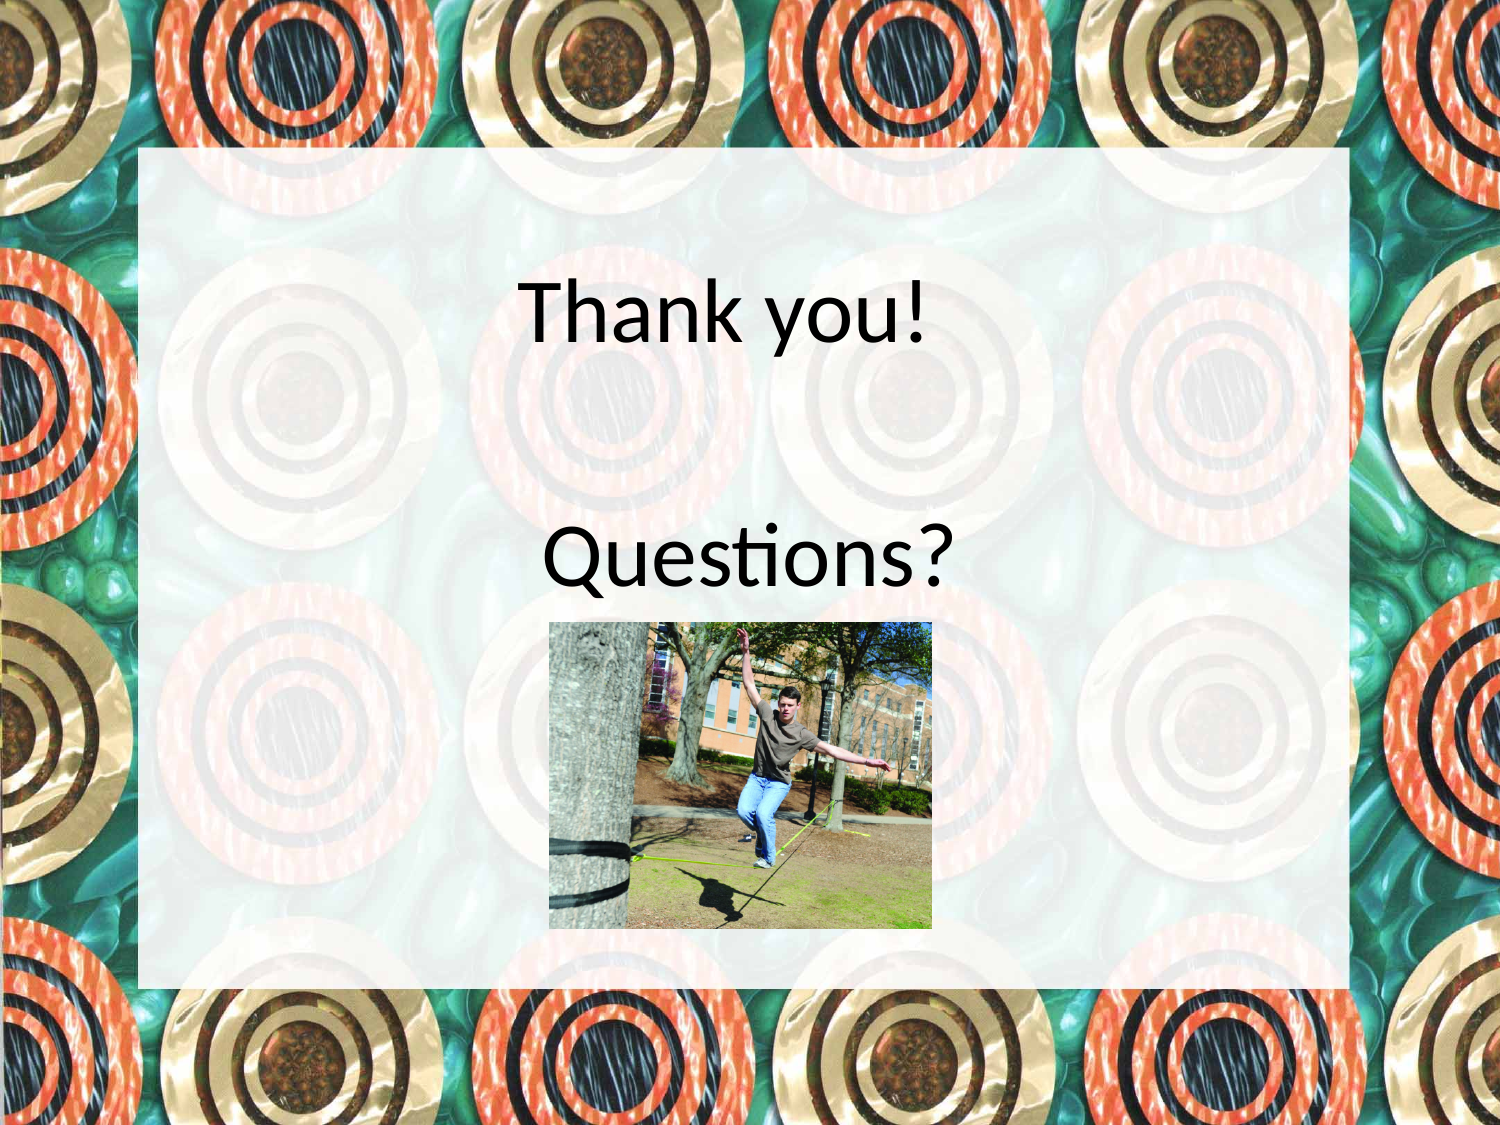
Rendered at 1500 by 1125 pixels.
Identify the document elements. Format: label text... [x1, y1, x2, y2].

list Questions? [324, 487, 1175, 855]
title Thank you! [50, 212, 1400, 400]
picture [0, 0, 1500, 1125]
